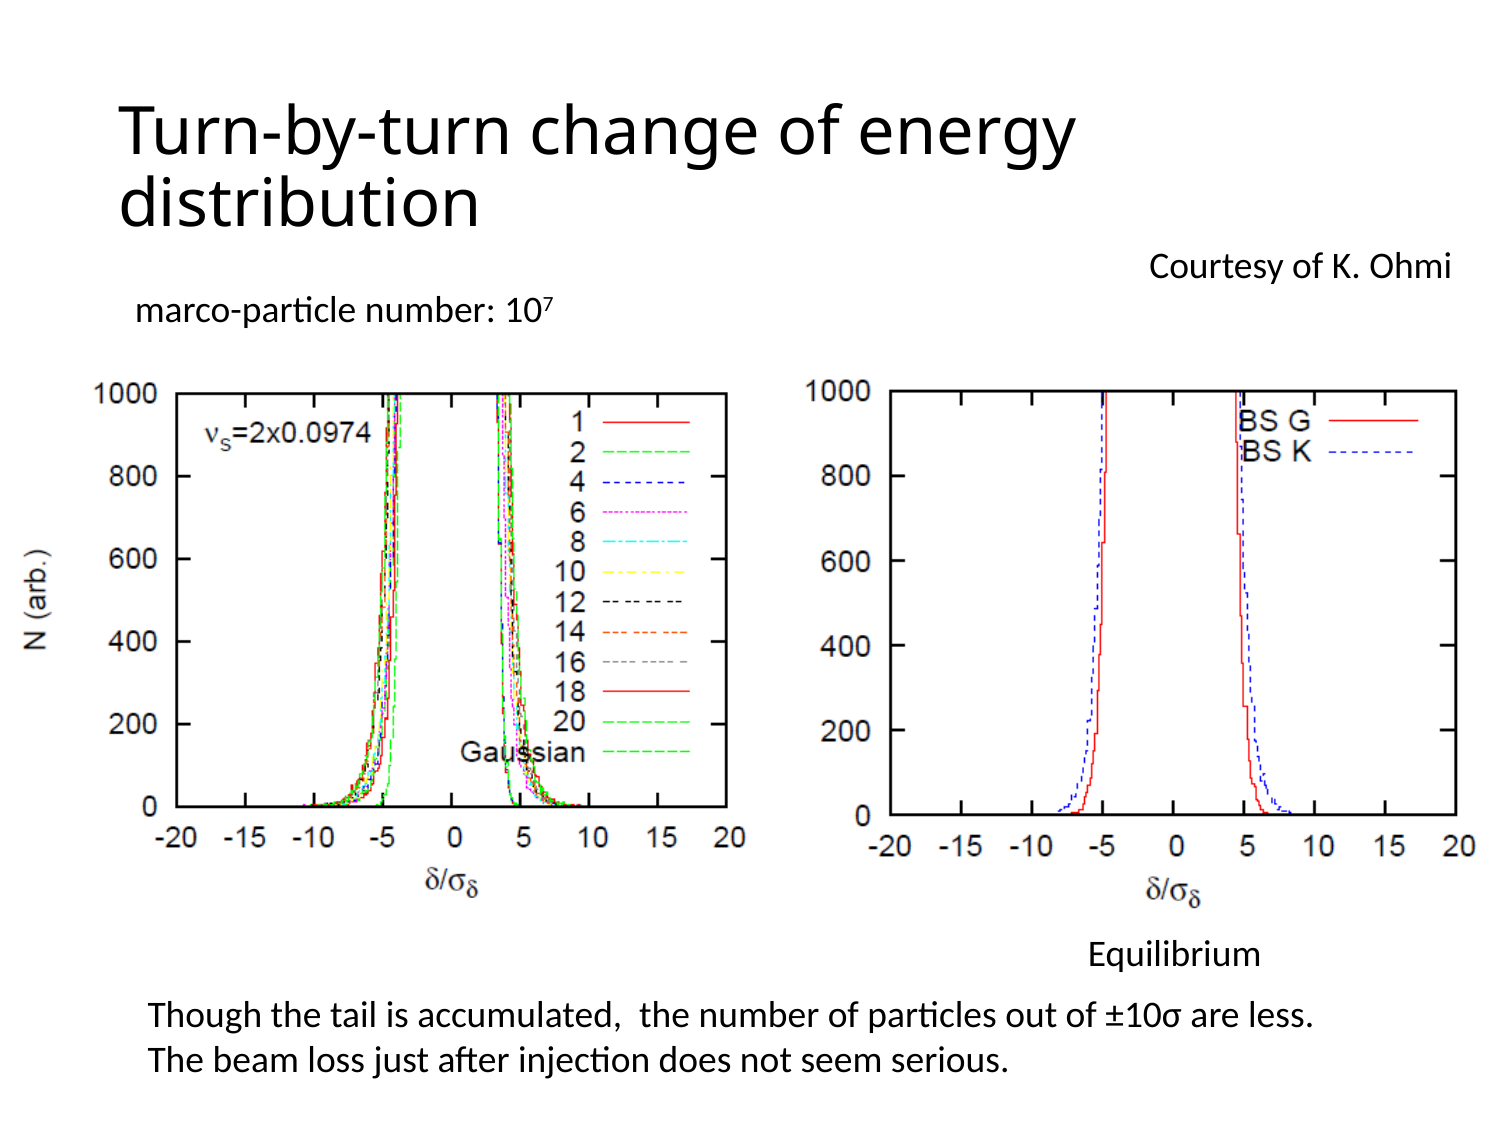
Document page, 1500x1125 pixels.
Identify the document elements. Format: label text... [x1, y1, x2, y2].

text_box Courtesy of K. Ohmi [1134, 233, 1468, 294]
picture [797, 354, 1500, 913]
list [0, 342, 797, 918]
text_box marco-particle number: 107 [106, 256, 569, 342]
title Turn-by-turn change of energy distribution [103, 59, 1397, 278]
text_box Equilibrium [1073, 921, 1277, 982]
text_box Though the tail is accumulated, the number of particles out of ±10σ are less. The beam loss just after injection does not seem serious. [132, 982, 1369, 1088]
